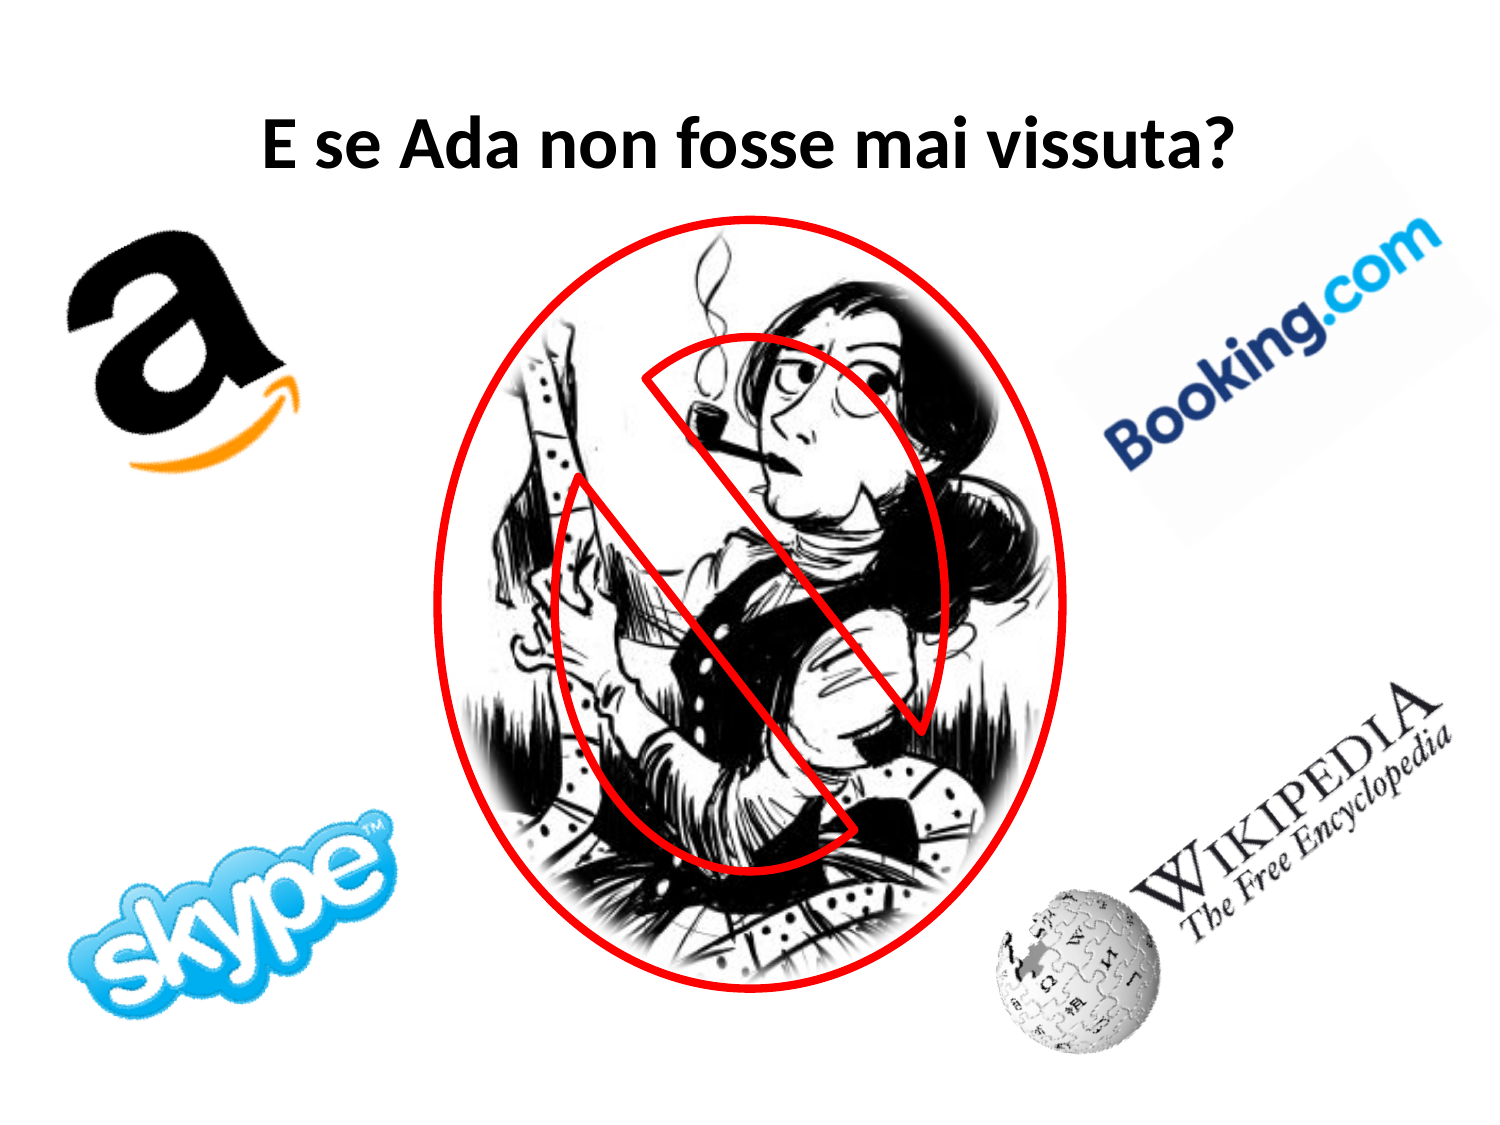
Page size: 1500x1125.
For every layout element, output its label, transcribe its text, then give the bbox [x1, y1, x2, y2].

title E se Ada non fosse mai vissuta? [75, 45, 1425, 233]
picture [0, 91, 1500, 1125]
